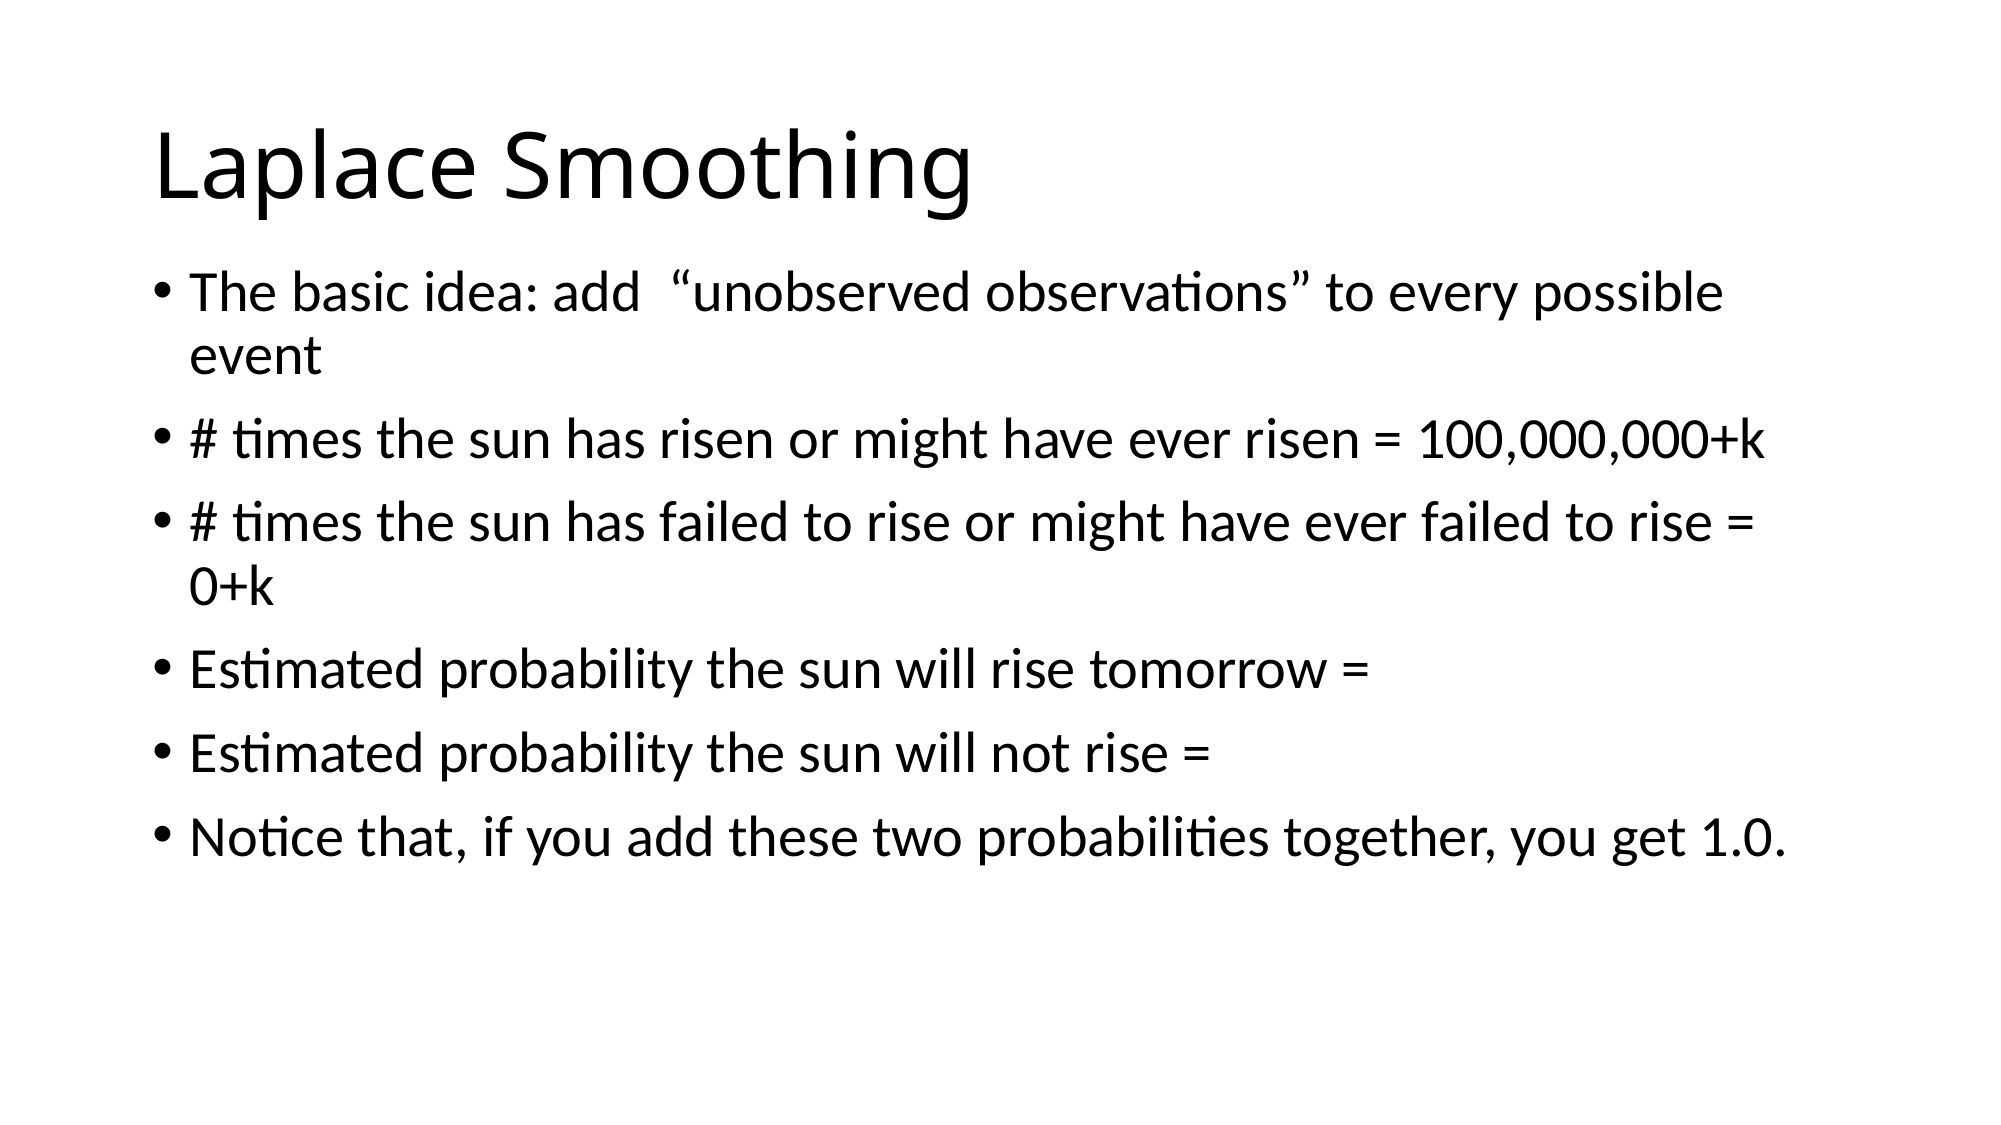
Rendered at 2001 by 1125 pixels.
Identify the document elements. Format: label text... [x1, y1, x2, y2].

title Laplace Smoothing [137, 59, 1863, 278]
